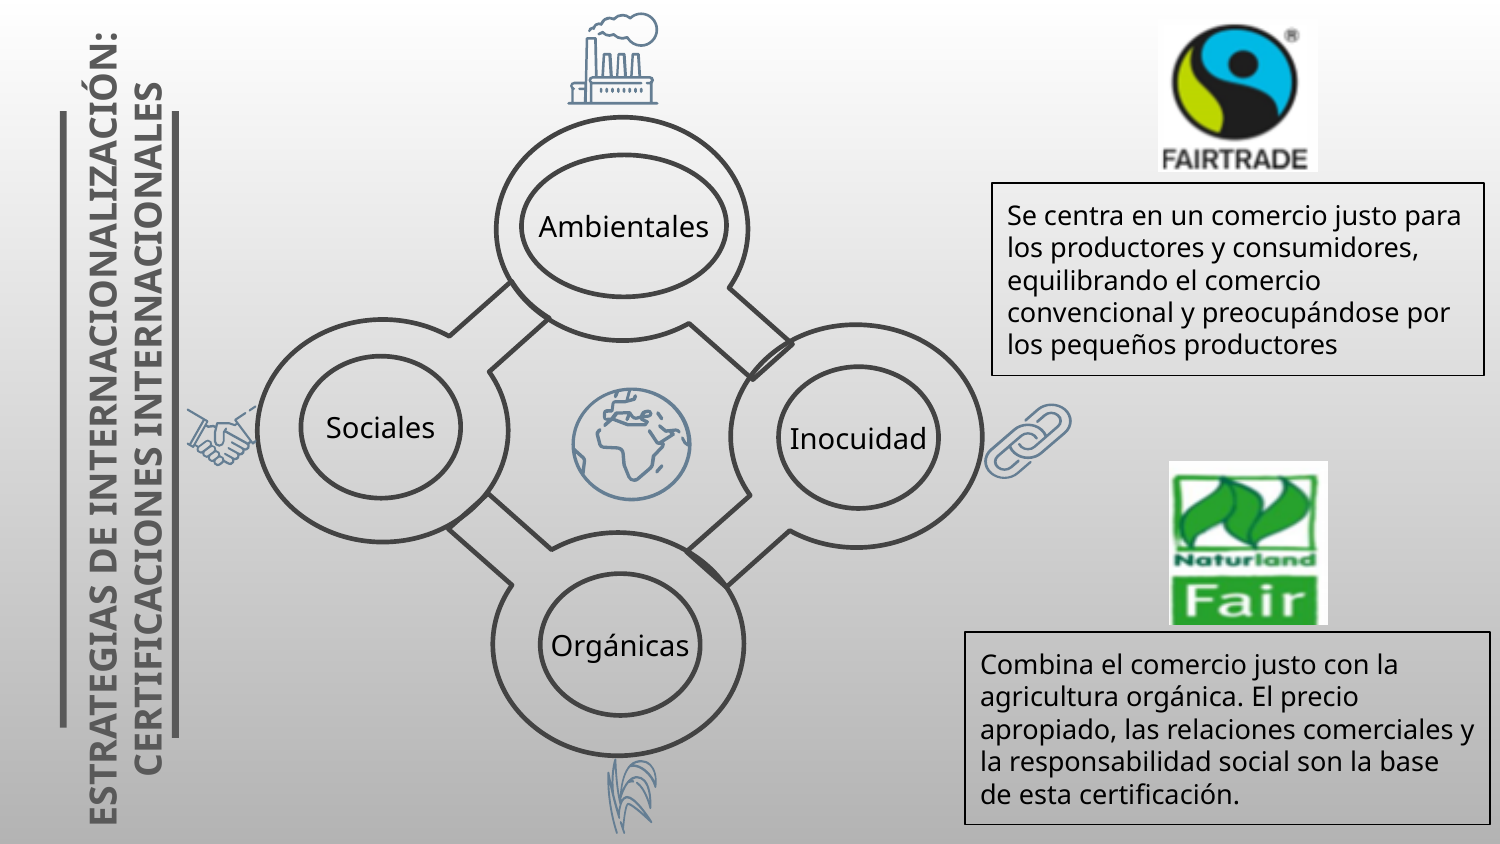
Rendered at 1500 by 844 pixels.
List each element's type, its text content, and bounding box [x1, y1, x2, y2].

text_box Se centra en un comercio justo para los productores y consumidores, equilibrando el comercio convencional y preocupándose por los pequeños productores [1025, 183, 1485, 376]
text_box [186, 405, 257, 467]
text_box [59, 111, 67, 728]
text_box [571, 387, 692, 502]
picture [1158, 19, 1318, 172]
text_box Combina el comercio justo con la agricultura orgánica. El precio apropiado, las relaciones comerciales y la responsabilidad social son la base de esta certificación. [965, 632, 1490, 825]
picture [1169, 461, 1329, 625]
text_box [566, 12, 659, 105]
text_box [981, 403, 1074, 480]
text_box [244, 116, 1020, 756]
text_box [607, 764, 657, 834]
title ESTRATEGIAS DE INTERNACIONALIZACIÓN: CERTIFICACIONES INTERNACIONALES [64, 0, 185, 844]
